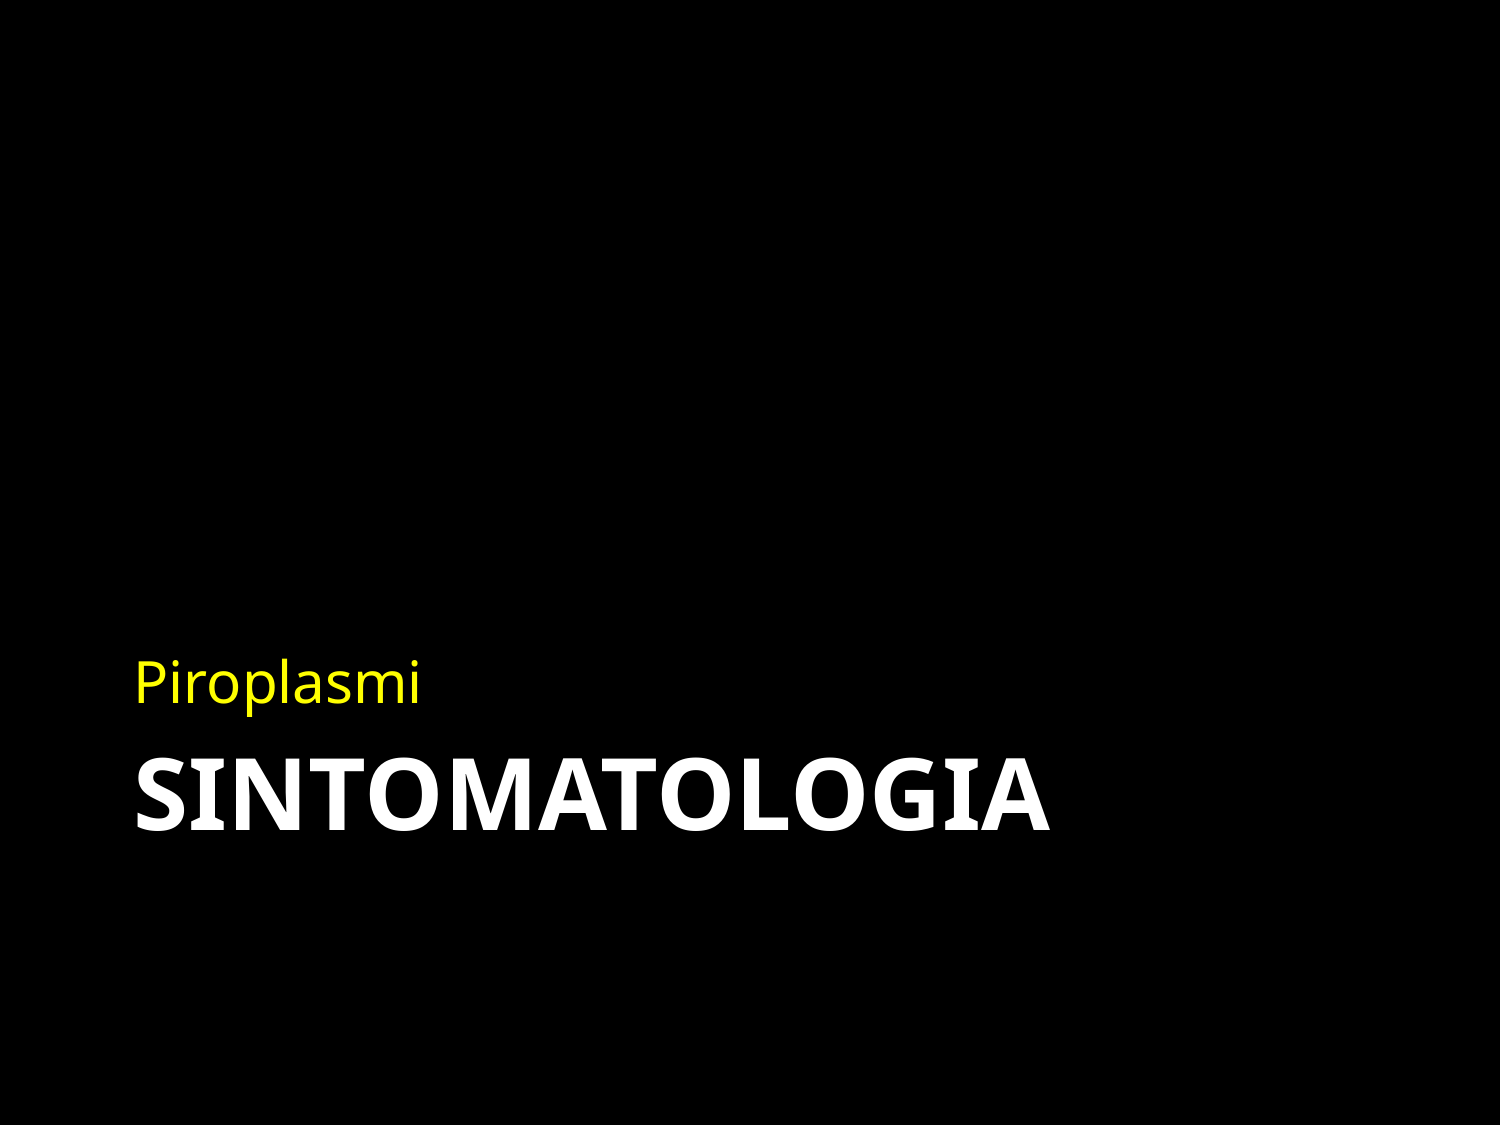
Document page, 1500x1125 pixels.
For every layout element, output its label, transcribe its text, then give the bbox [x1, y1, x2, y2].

list Piroplasmi [118, 476, 1394, 724]
title sintomatologia [118, 724, 1394, 947]
